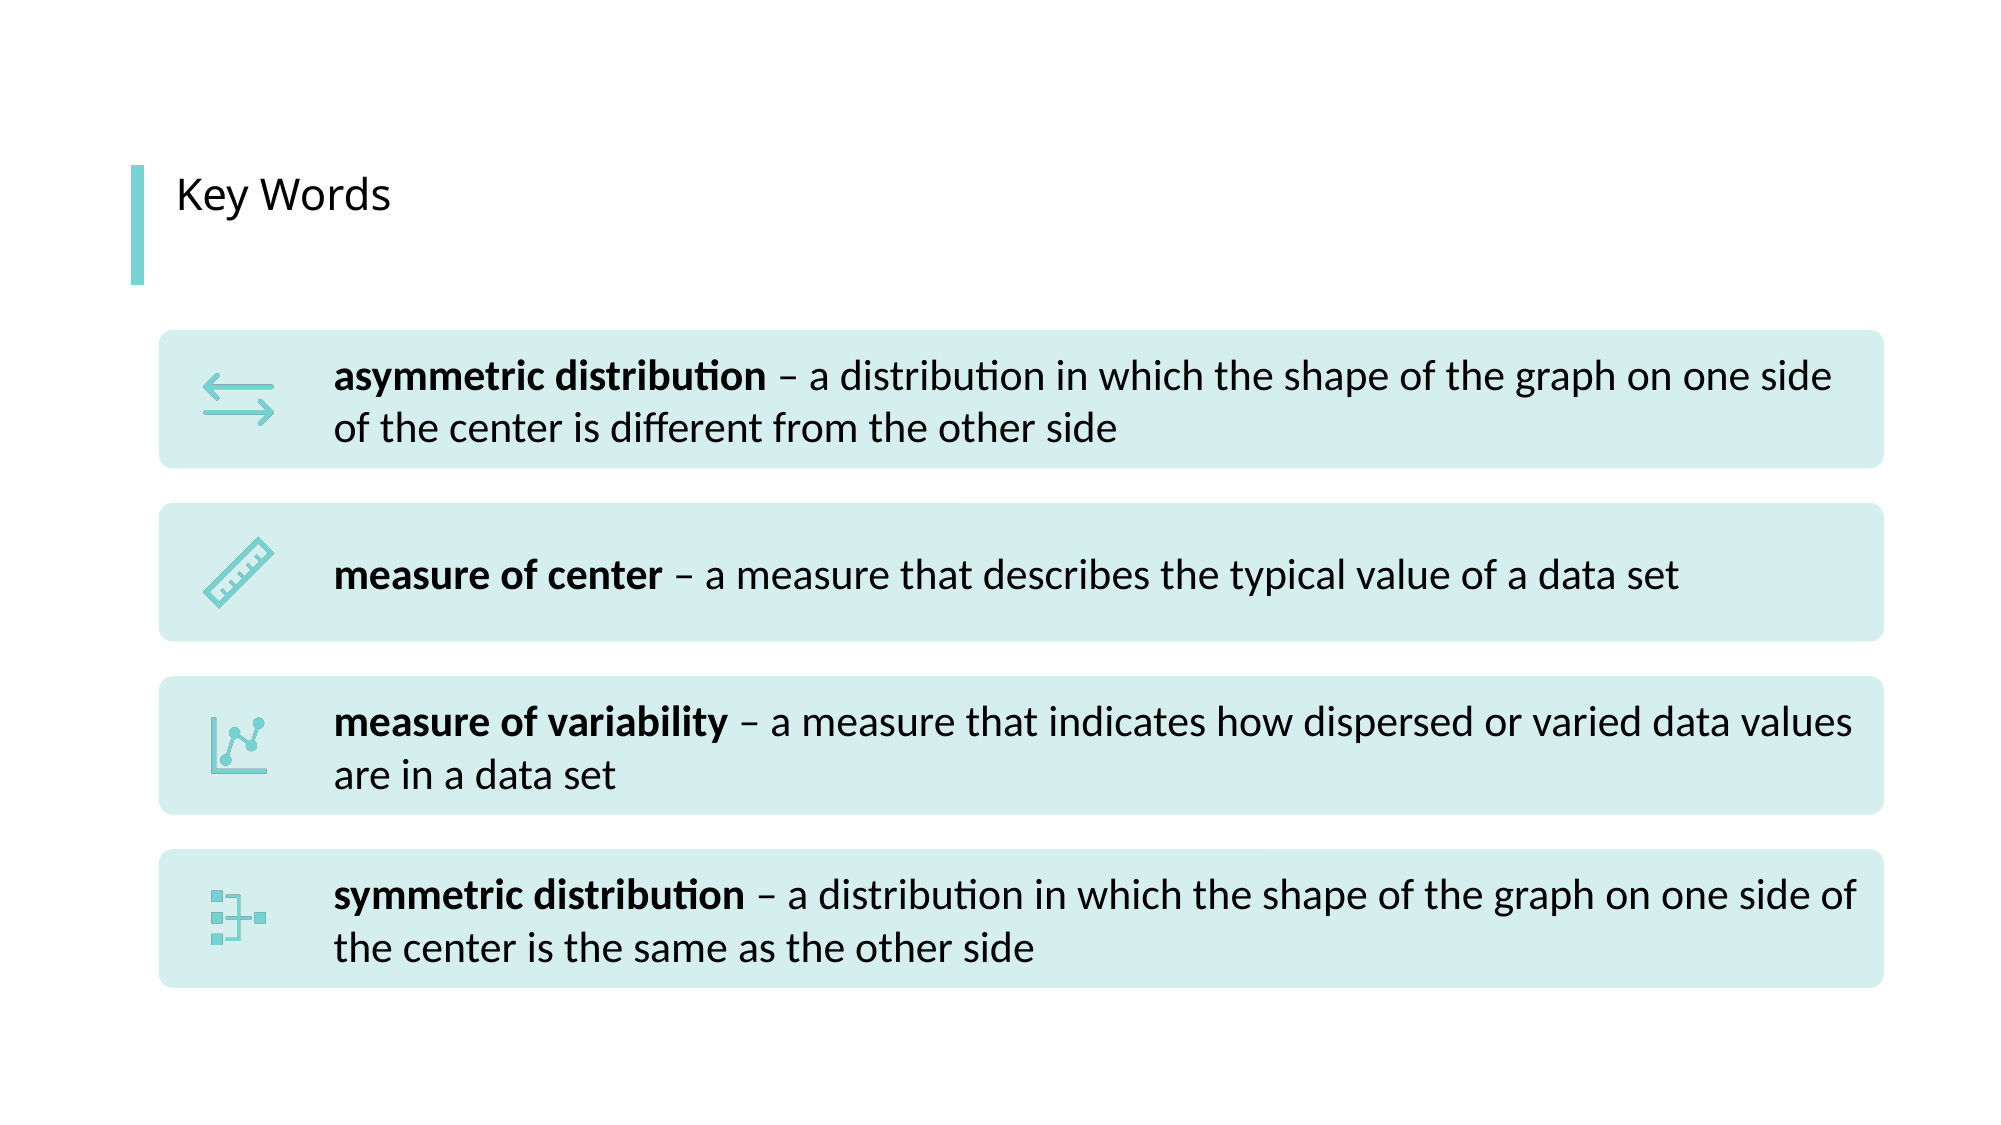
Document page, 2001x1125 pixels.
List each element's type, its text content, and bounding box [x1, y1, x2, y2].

title Key Words [160, 165, 1886, 285]
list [158, 329, 1884, 989]
